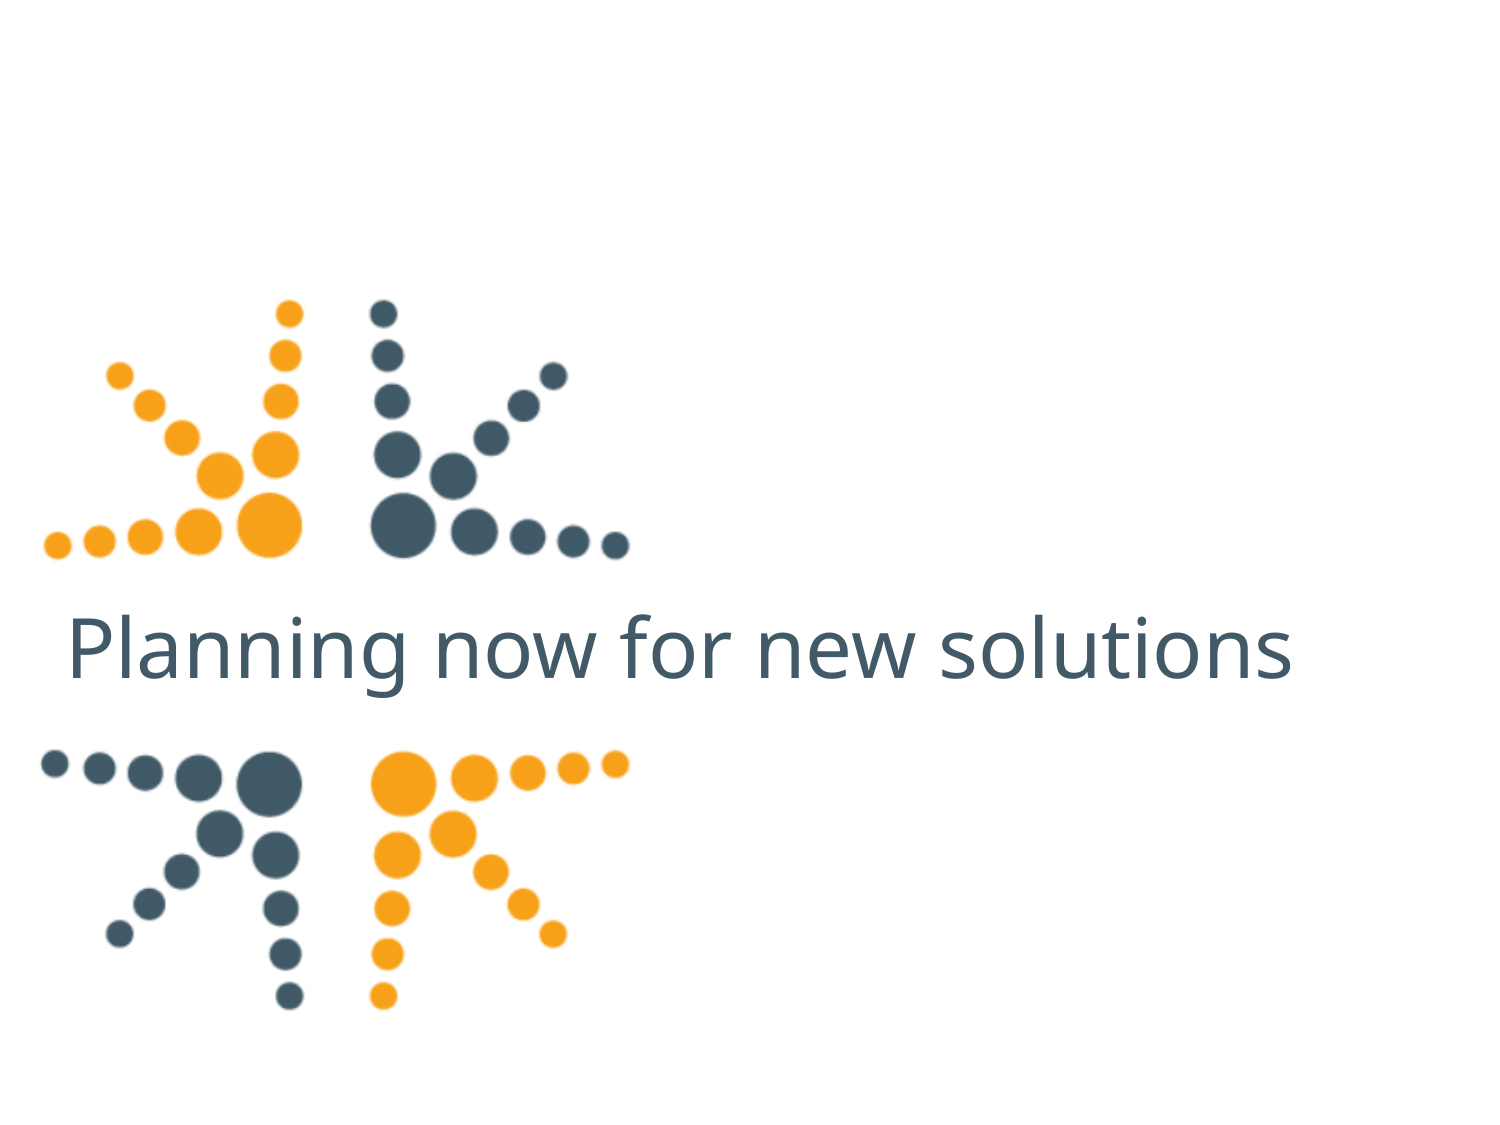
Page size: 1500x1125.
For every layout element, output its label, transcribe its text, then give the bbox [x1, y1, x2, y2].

title Planning now for new solutions [50, 587, 1463, 713]
picture [2, 712, 638, 1048]
picture [2, 237, 638, 600]
